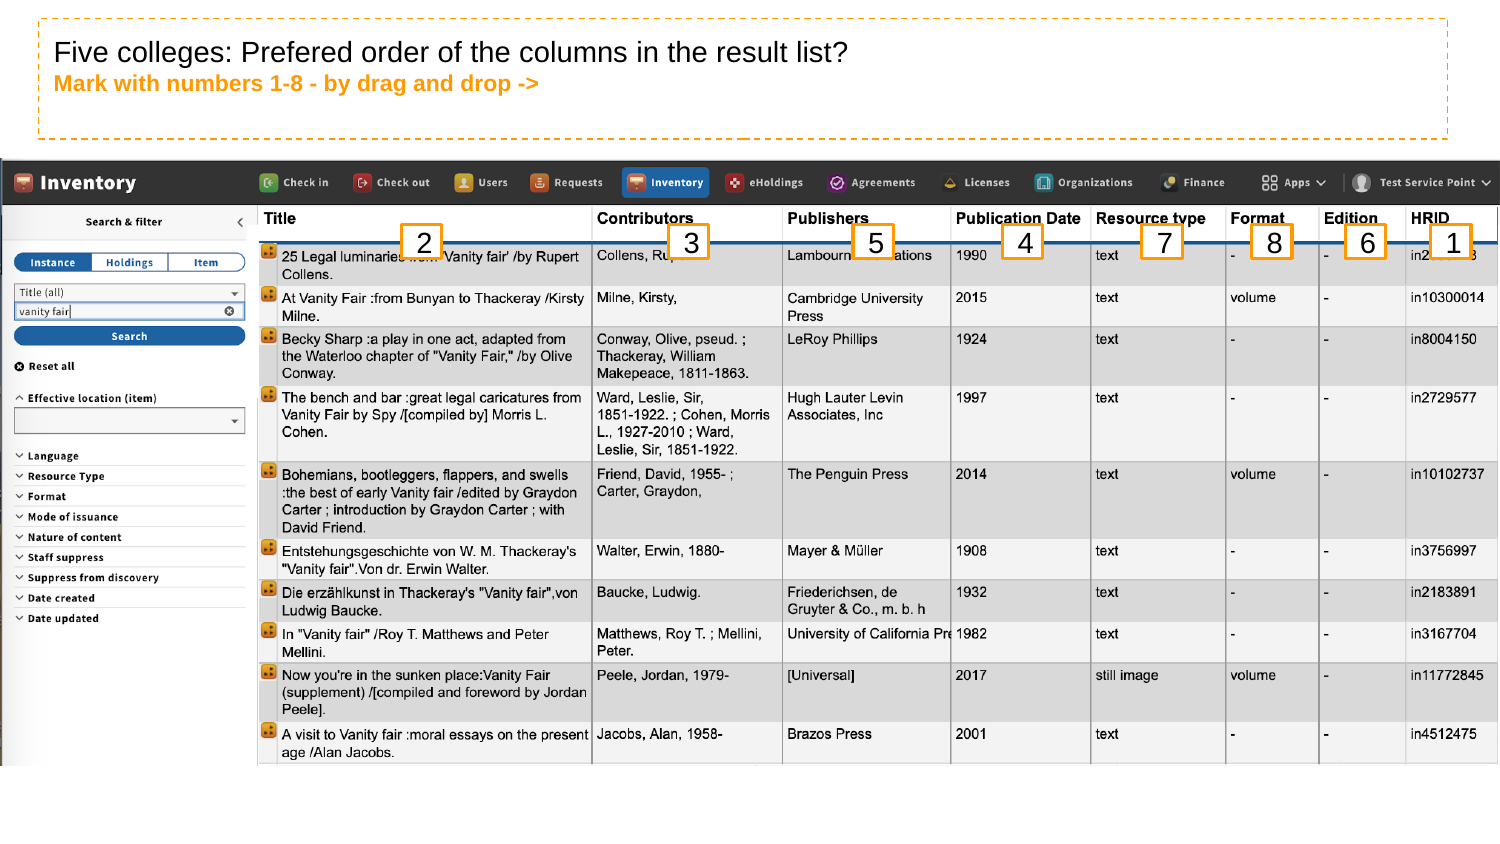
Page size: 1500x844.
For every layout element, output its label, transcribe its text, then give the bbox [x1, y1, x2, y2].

text_box Five colleges: Prefered order of the columns in the result list? Mark with numbers 1-8 - by drag and drop -> [38, 18, 1448, 140]
picture [0, 158, 1500, 766]
